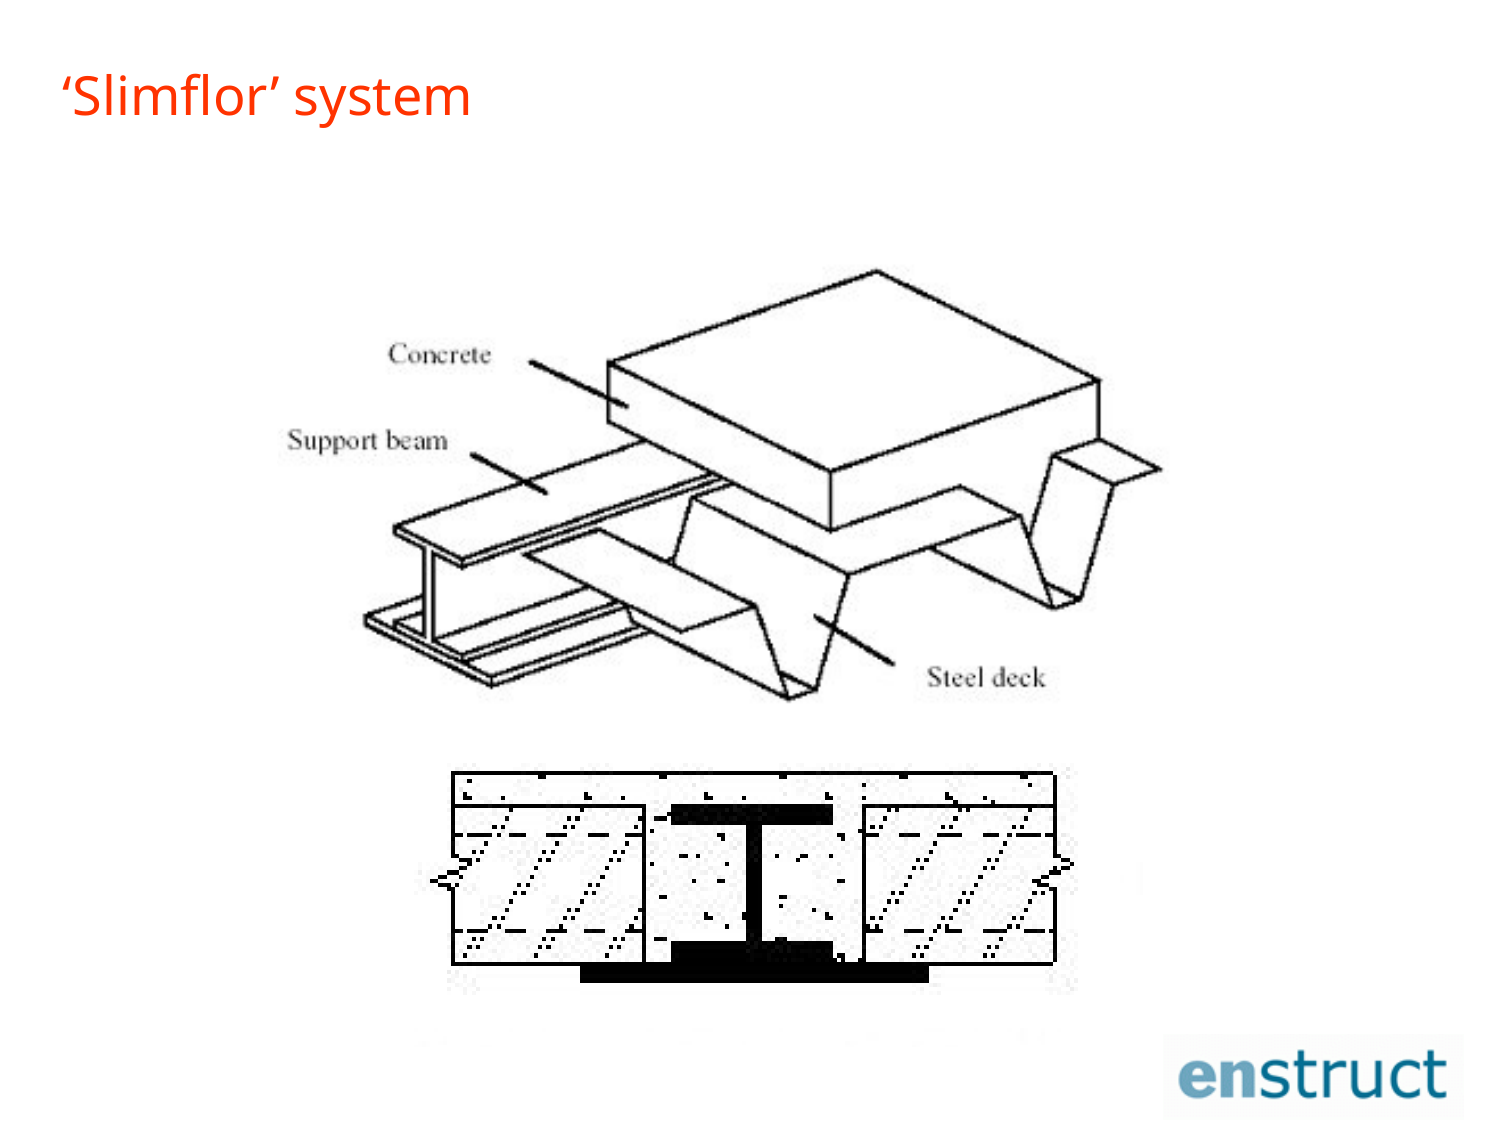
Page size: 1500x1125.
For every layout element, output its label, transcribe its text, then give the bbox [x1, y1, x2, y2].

picture [277, 229, 1174, 733]
picture [413, 763, 1144, 1048]
picture [1163, 1034, 1464, 1120]
title ‘Slimflor’ system [62, 61, 1438, 128]
